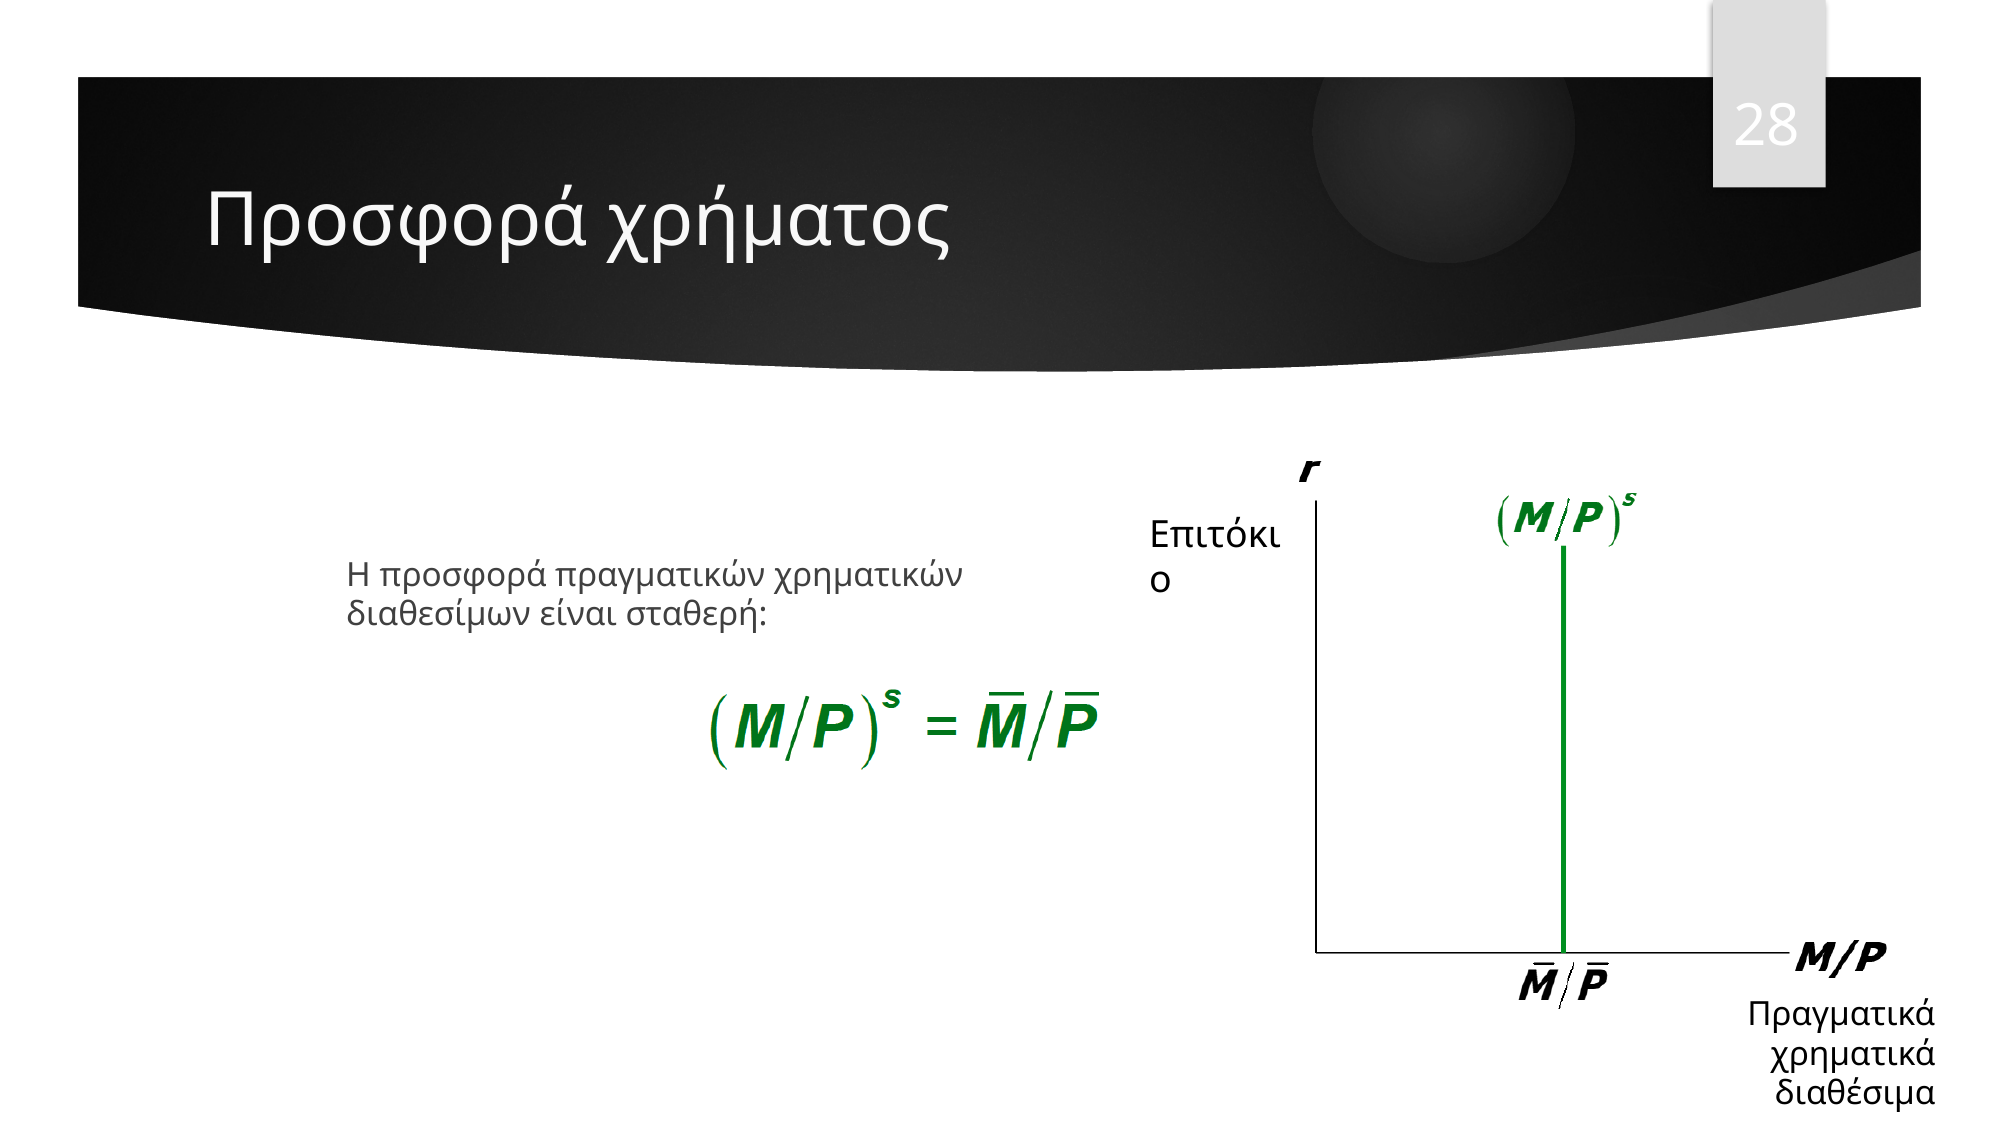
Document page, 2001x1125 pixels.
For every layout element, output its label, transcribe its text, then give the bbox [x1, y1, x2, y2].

list Η προσφορά πραγματικών χρηματικών διαθεσίμων είναι σταθερή: [331, 470, 654, 715]
picture [660, 383, 1933, 1106]
slide_number 28 [1698, 48, 1836, 175]
text_box Πραγματικά χρηματικά διαθέσιμα [1654, 984, 1951, 1120]
title Προσφορά χρήματος [189, 155, 1627, 275]
